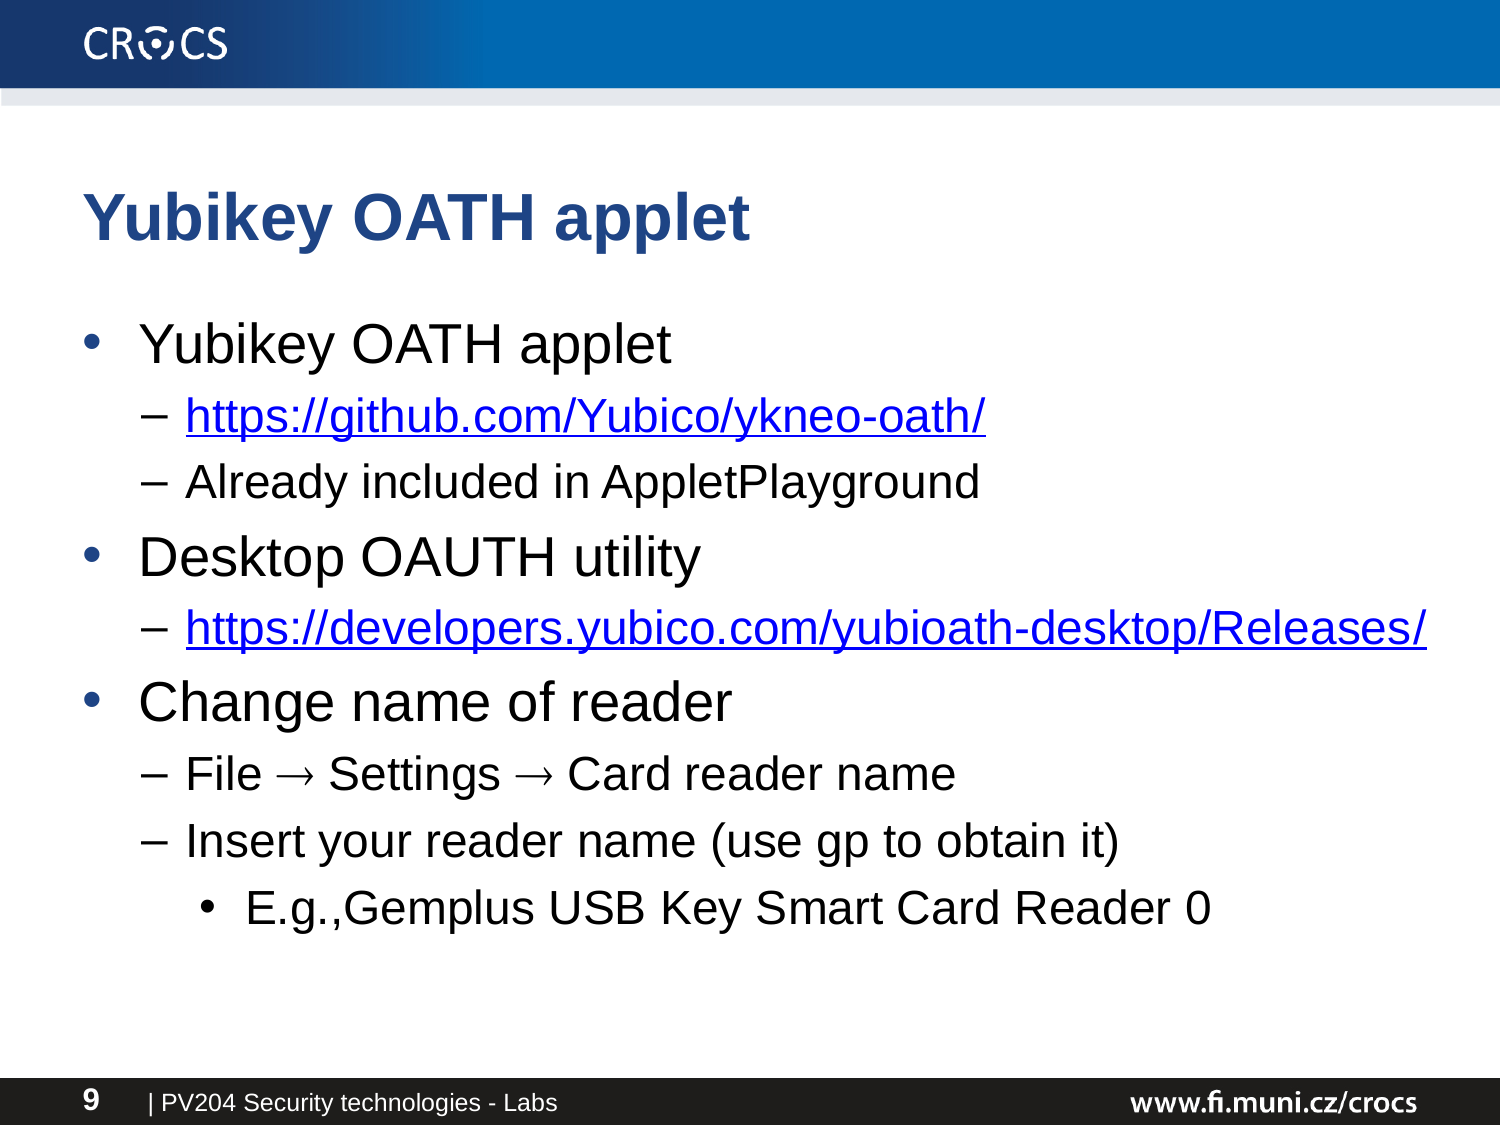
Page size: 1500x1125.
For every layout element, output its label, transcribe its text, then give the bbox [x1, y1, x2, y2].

list Yubikey OATH applet https://github.com/Yubico/ykneo-oath/ Already included in AppletPlayground Desktop OAUTH utility https://developers.yubico.com/yubioath-desktop/Releases/ Change name of reader File  Settings  Card reader name Insert your reader name (use gp to obtain it) E.g.,Gemplus USB Key Smart Card Reader 0 [82, 306, 1433, 988]
slide_number 9 [82, 1078, 147, 1125]
title Yubikey OATH applet [82, 148, 1433, 280]
footer | PV204 Security technologies - Labs [147, 1078, 623, 1125]
picture [0, 0, 1500, 1125]
